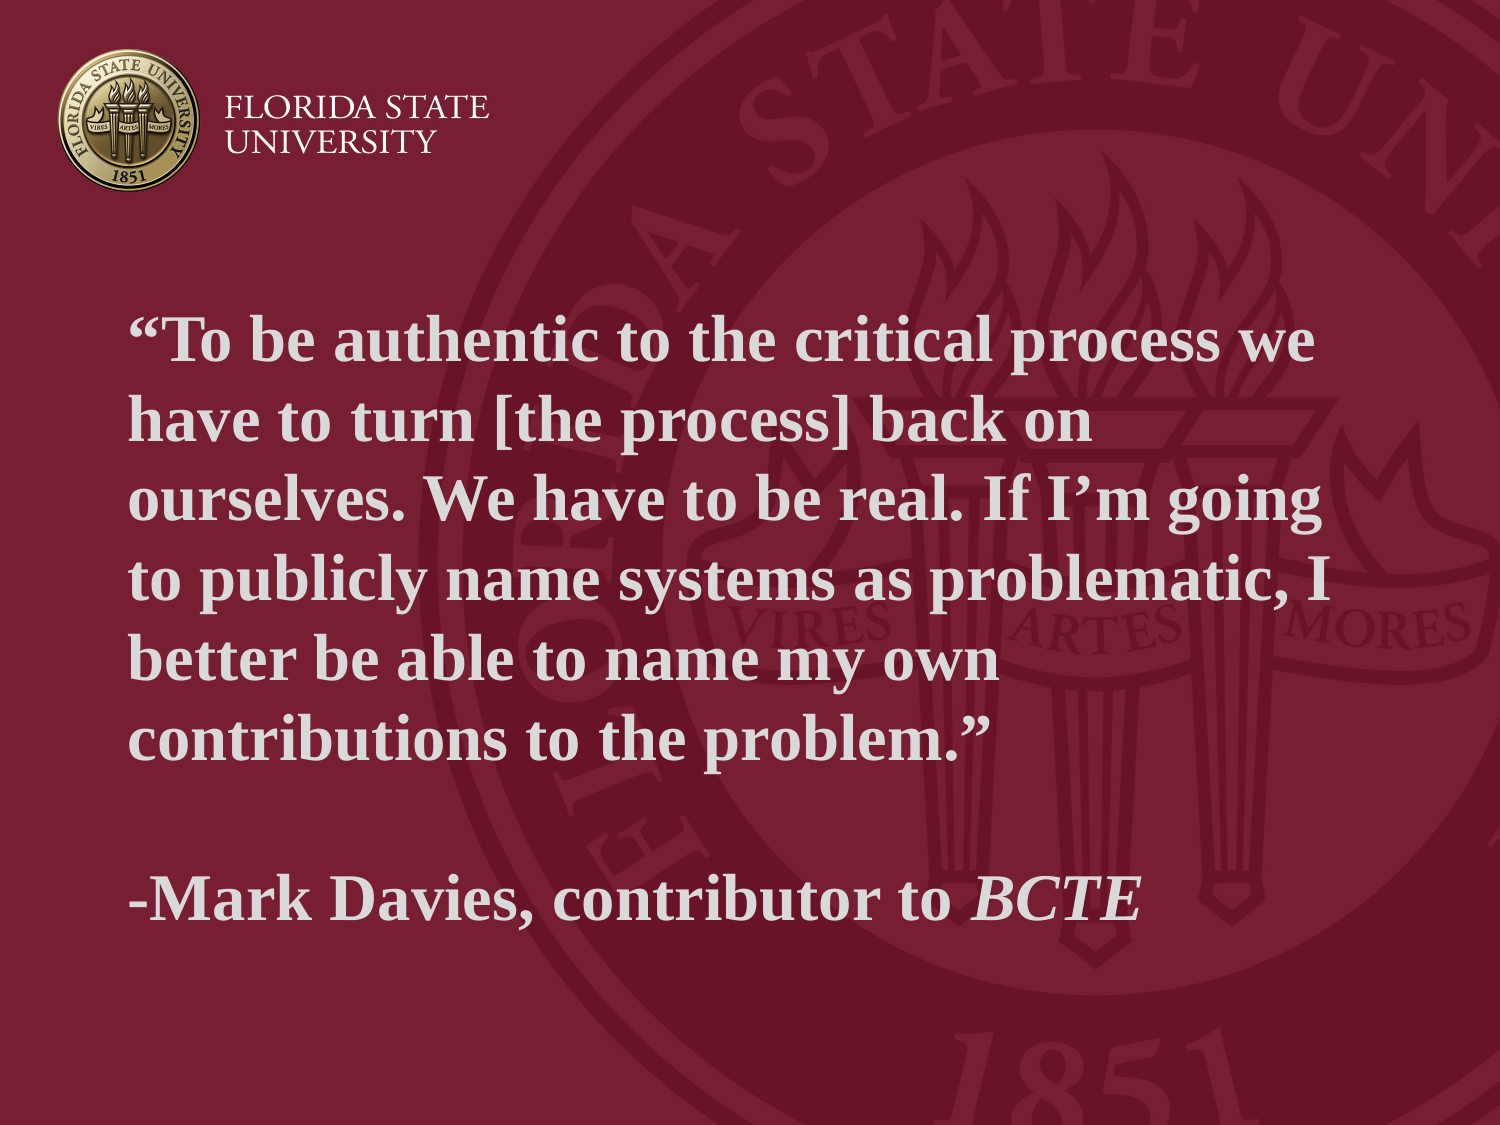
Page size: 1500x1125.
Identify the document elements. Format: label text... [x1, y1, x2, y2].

picture [0, 0, 1500, 1125]
title “To be authentic to the critical process we have to turn [the process] back on ourselves. We have to be real. If I’m going to publicly name systems as problematic, I better be able to name my own contributions to the problem.” -Mark Davies, contributor to BCTE [112, 438, 1388, 791]
